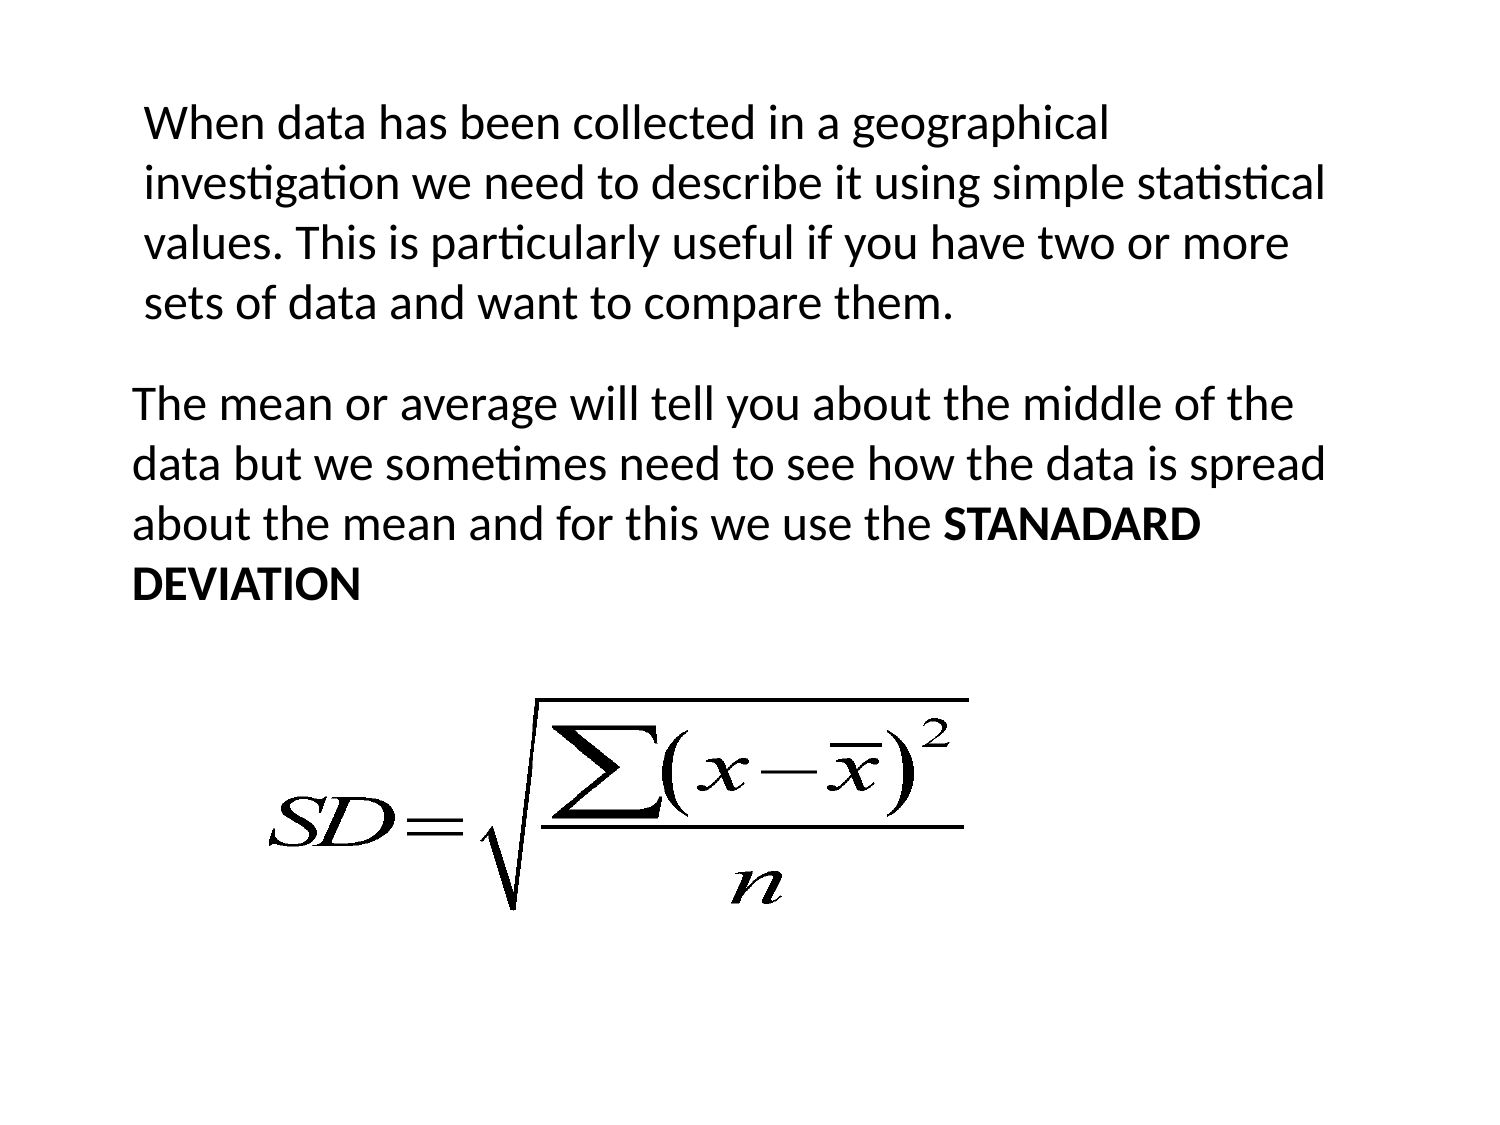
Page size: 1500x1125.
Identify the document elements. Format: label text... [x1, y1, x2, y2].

text_box When data has been collected in a geographical investigation we need to describe it using simple statistical values. This is particularly useful if you have two or more sets of data and want to compare them. [128, 81, 1383, 337]
text_box The mean or average will tell you about the middle of the data but we sometimes need to see how the data is spread about the mean and for this we use the STANADARD DEVIATION [117, 363, 1383, 618]
picture [269, 656, 973, 1009]
